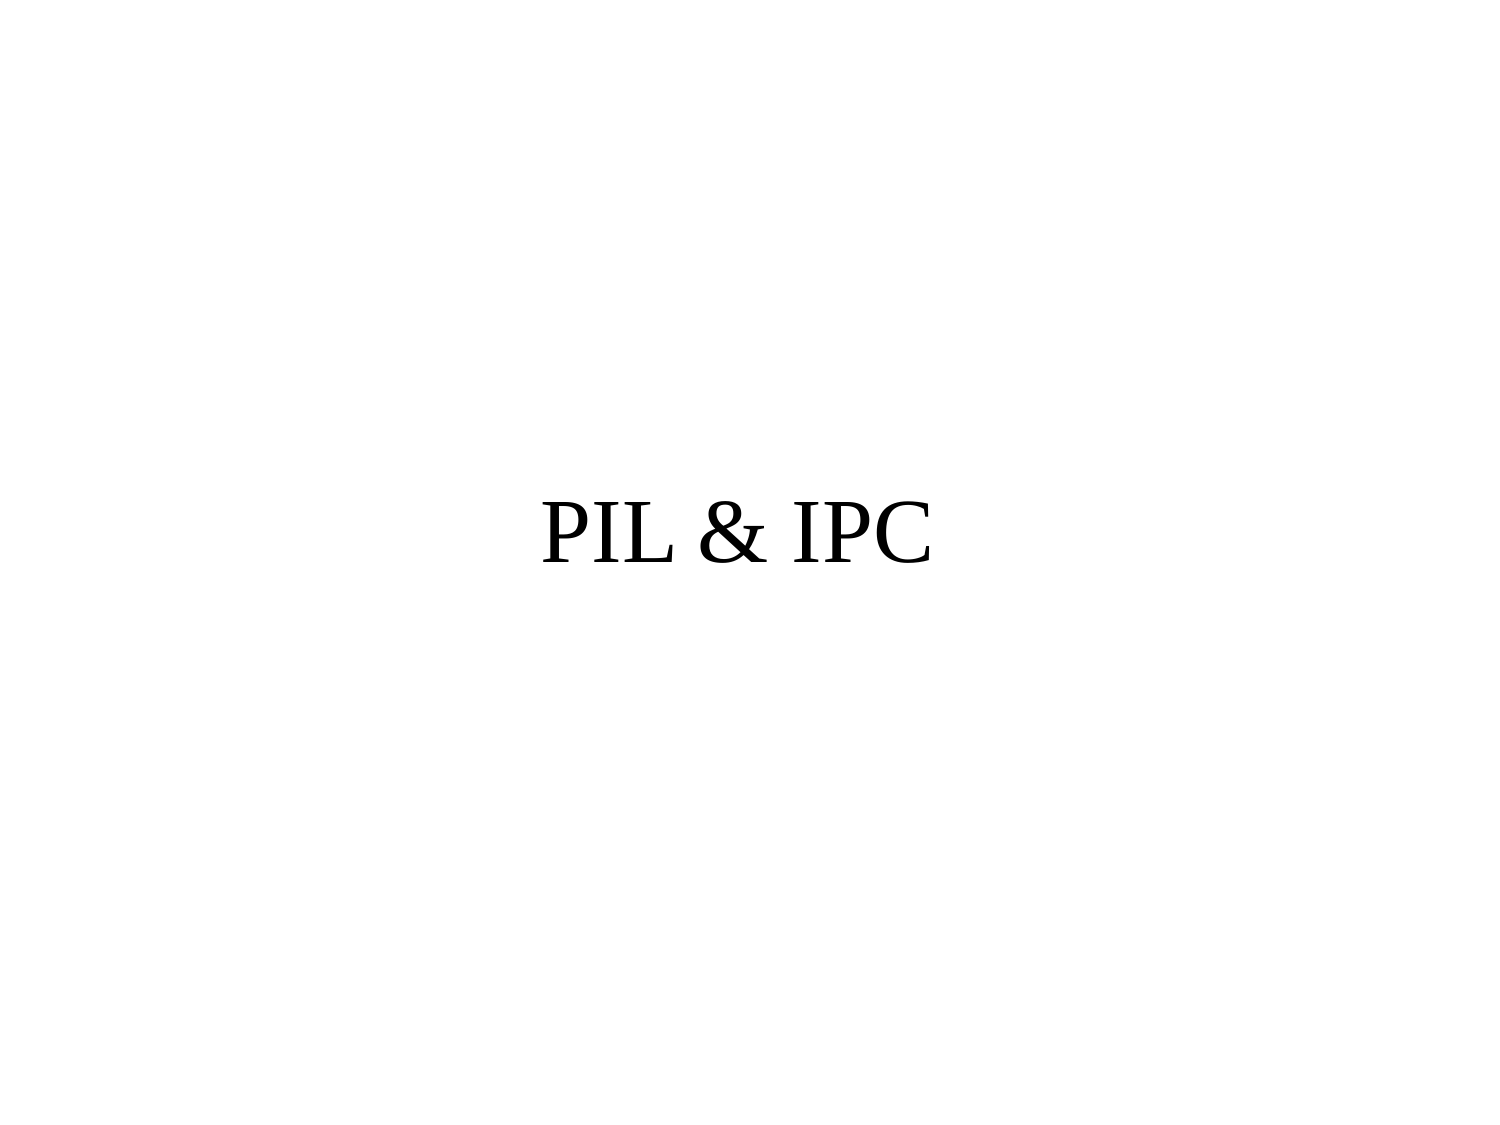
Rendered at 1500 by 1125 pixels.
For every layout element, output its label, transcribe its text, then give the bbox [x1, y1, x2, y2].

title PIL & IPC [100, 432, 1376, 621]
